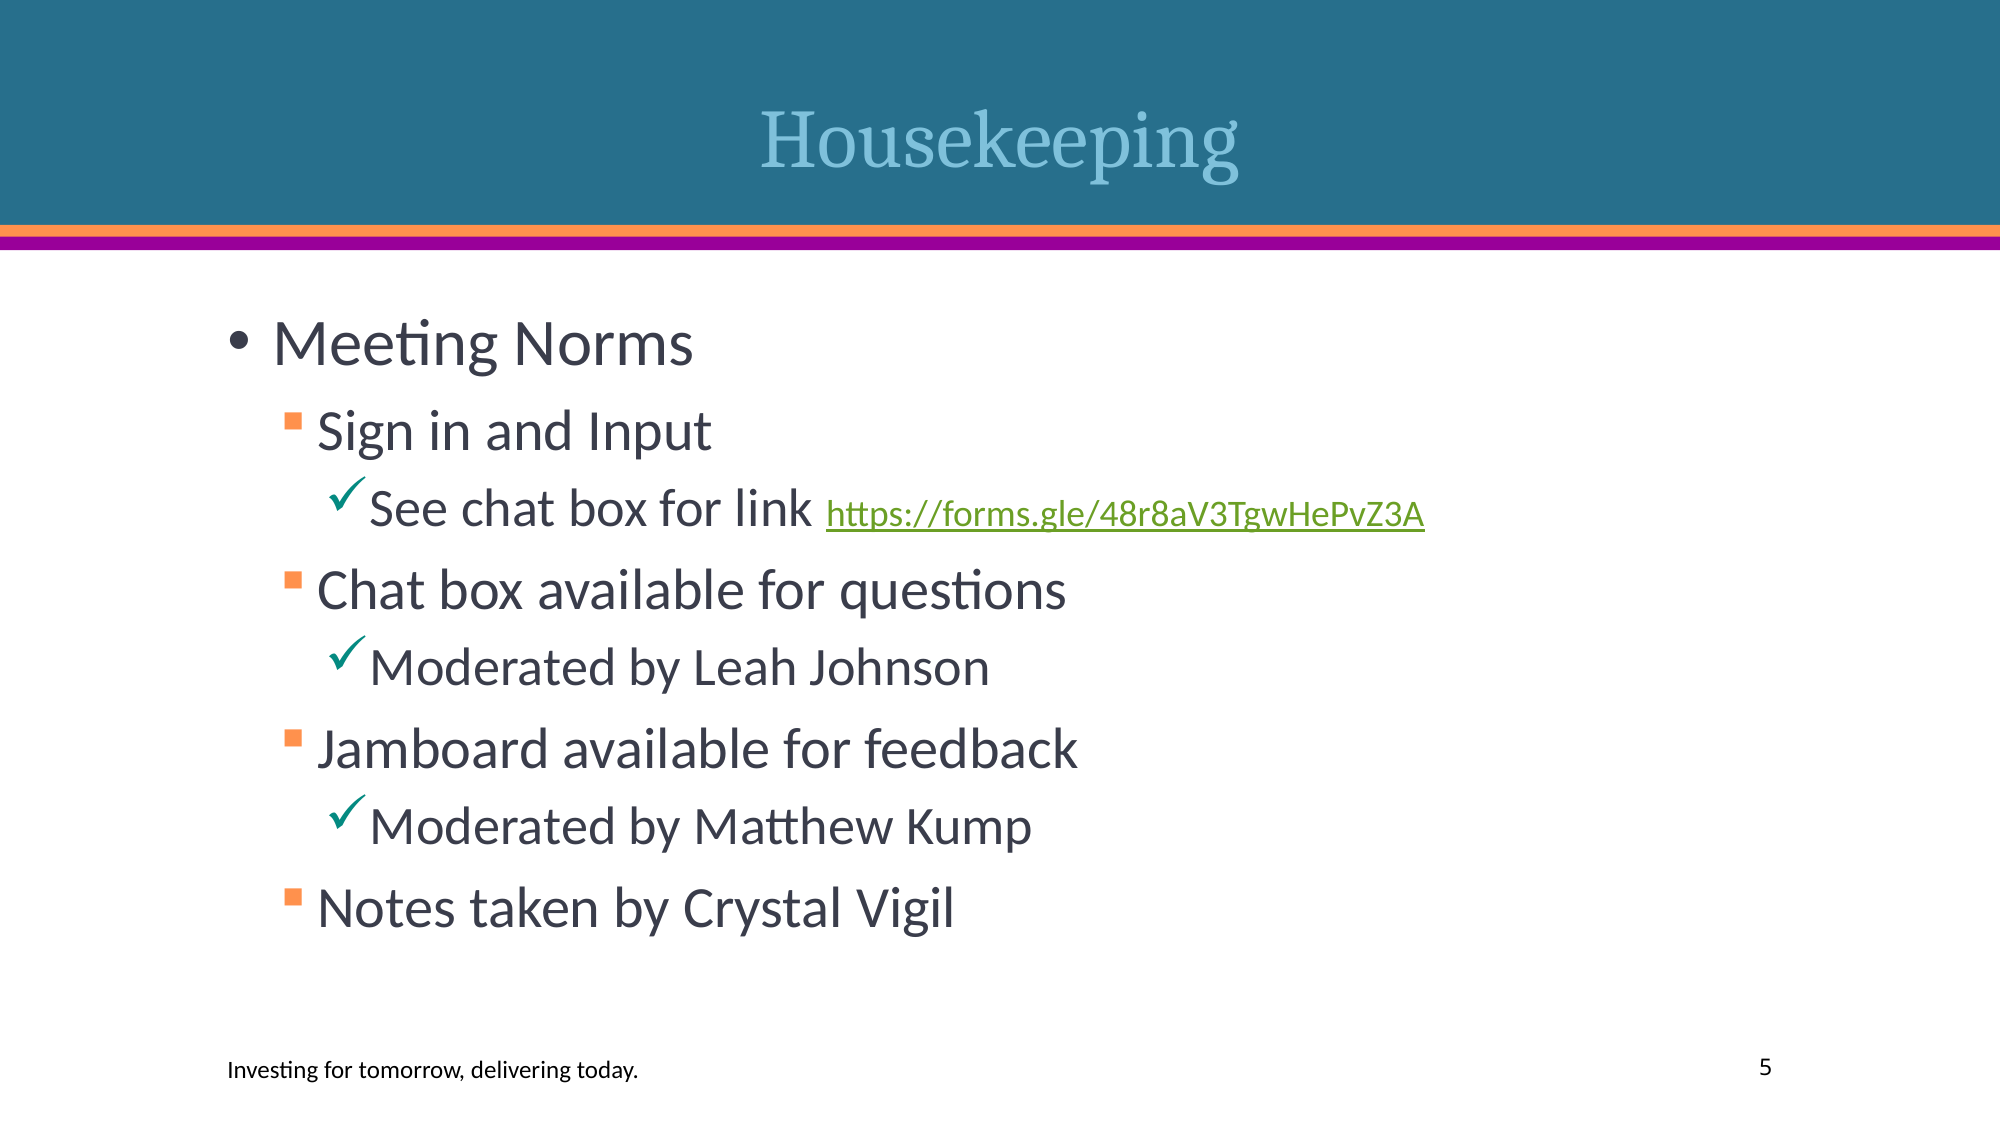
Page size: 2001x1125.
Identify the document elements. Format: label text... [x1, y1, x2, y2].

list Meeting Norms Sign in and Input See chat box for link https://forms.gle/48r8aV3TgwHePvZ3A Chat box available for questions Moderated by Leah Johnson Jamboard available for feedback Moderated by Matthew Kump Notes taken by Crystal Vigil [212, 299, 1788, 1013]
footer Investing for tomorrow, delivering today. [212, 1045, 1237, 1091]
title Housekeeping [0, 22, 2000, 193]
slide_number 5 [1562, 1045, 1788, 1091]
